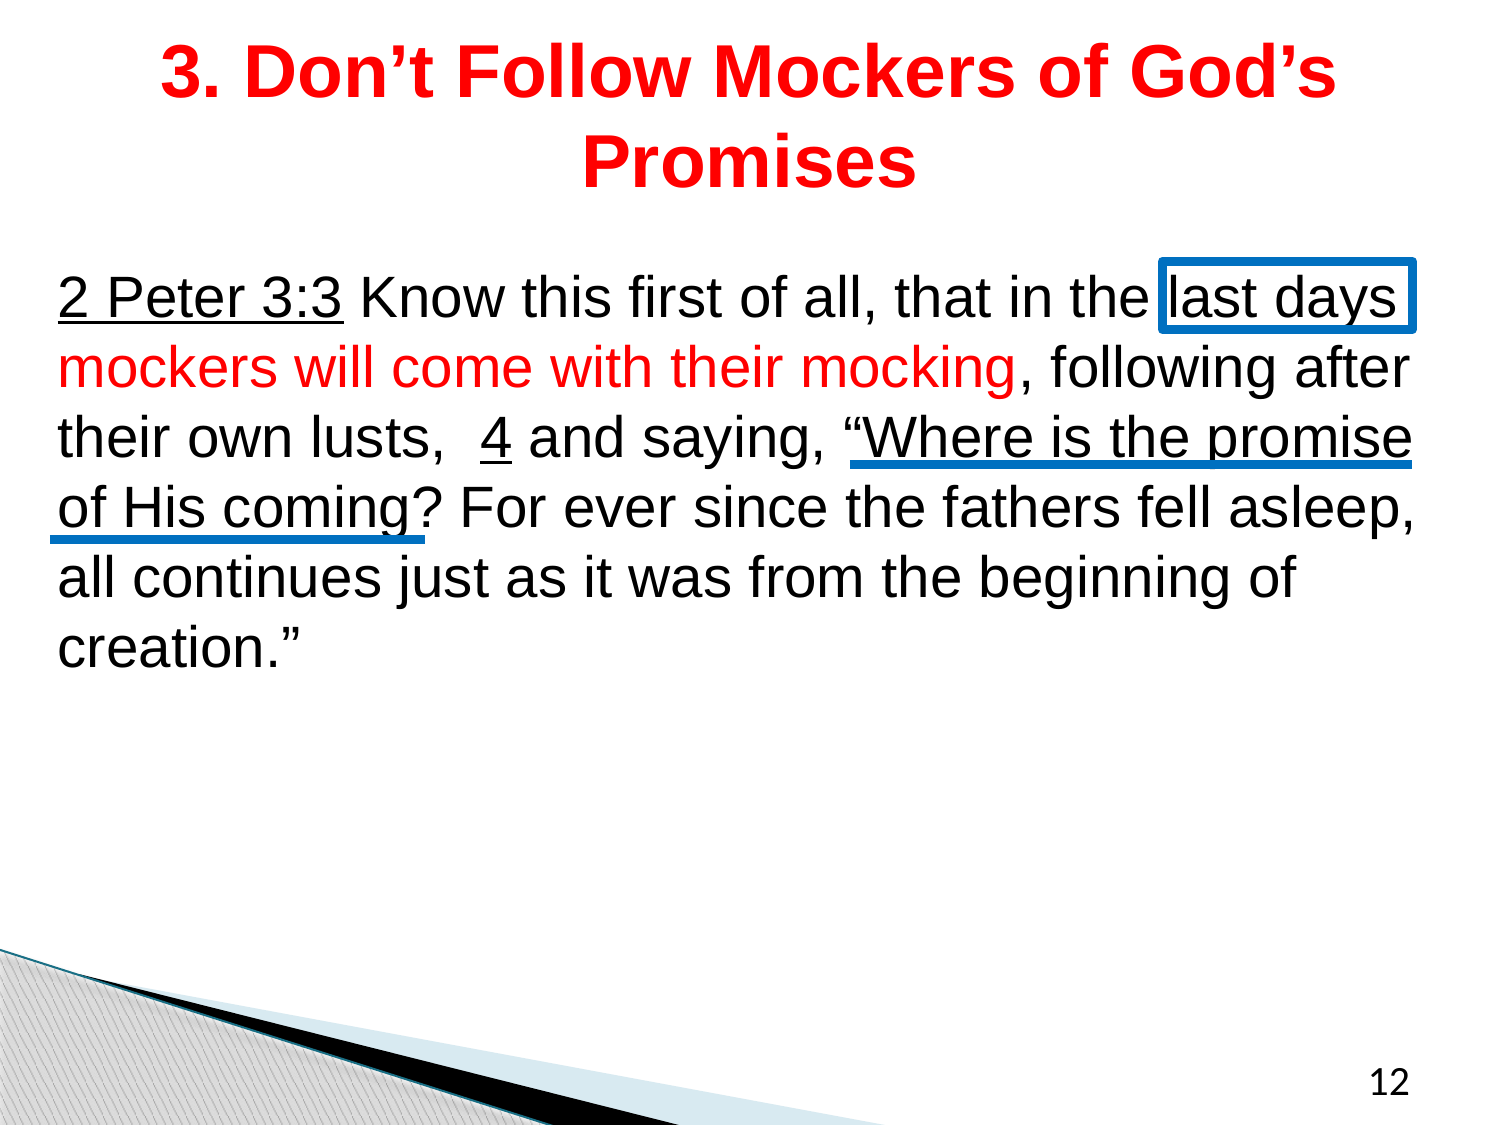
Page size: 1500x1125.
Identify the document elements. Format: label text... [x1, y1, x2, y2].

title 3. Don’t Follow Mockers of God’s Promises [37, 25, 1463, 200]
slide_number 12 [1212, 1051, 1425, 1112]
list 2 Peter 3:3 Know this first of all, that in the last days mockers will come with their mocking, following after their own lusts, 4 and saying, “Where is the promise of His coming? For ever since the fathers fell asleep, all continues just as it was from the beginning of creation.” [24, 252, 1475, 825]
text_box [1158, 257, 1417, 334]
